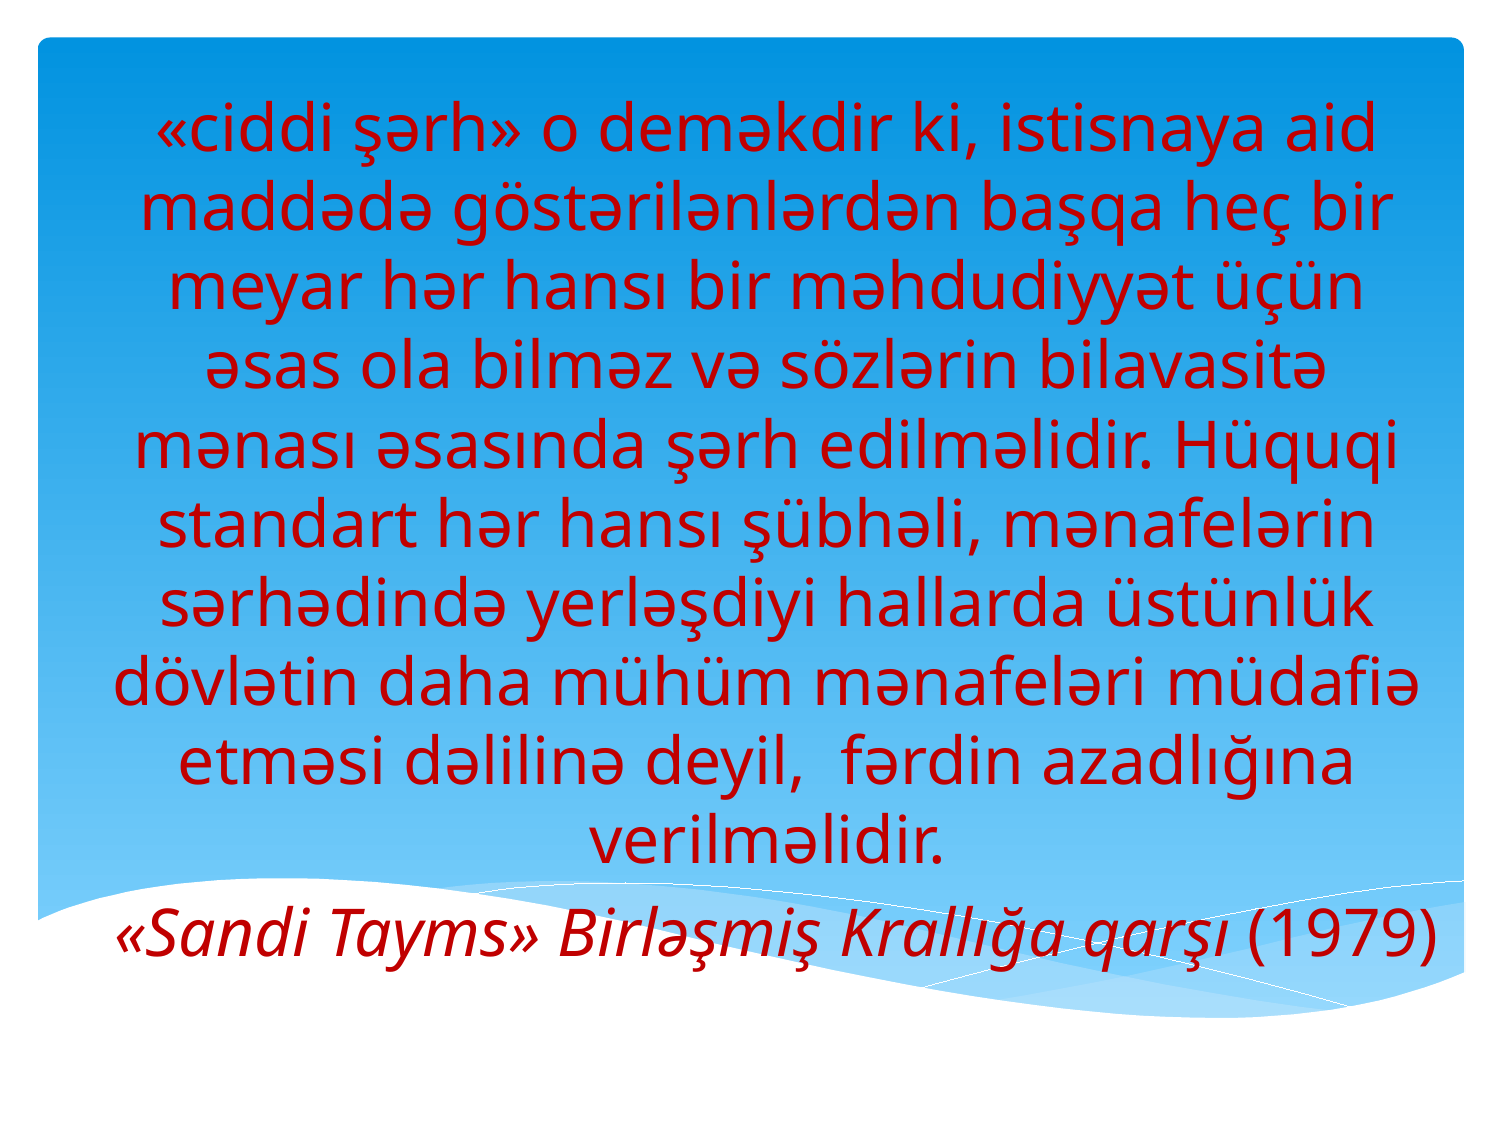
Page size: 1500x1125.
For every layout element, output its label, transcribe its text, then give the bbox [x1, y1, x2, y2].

subtitle «ciddi şərh» o deməkdir ki, istisnaya aid maddədə göstərilənlərdən başqa heç bir meyar hər hansı bir məhdudiyyət üçün əsas ola bilməz və sözlərin bilavasitə mənası əsasında şərh edilməlidir. Hüquqi standart hər hansı şübhəli, mənafelərin sərhədində yerləşdiyi hallarda üstünlük dövlətin daha mühüm mənafeləri müdafiə etməsi dəlilinə deyil, fərdin azadlığına verilməlidir. «Sandi Tayms» Birləşmiş Krallığa qarşı (1979) [76, 78, 1459, 1059]
